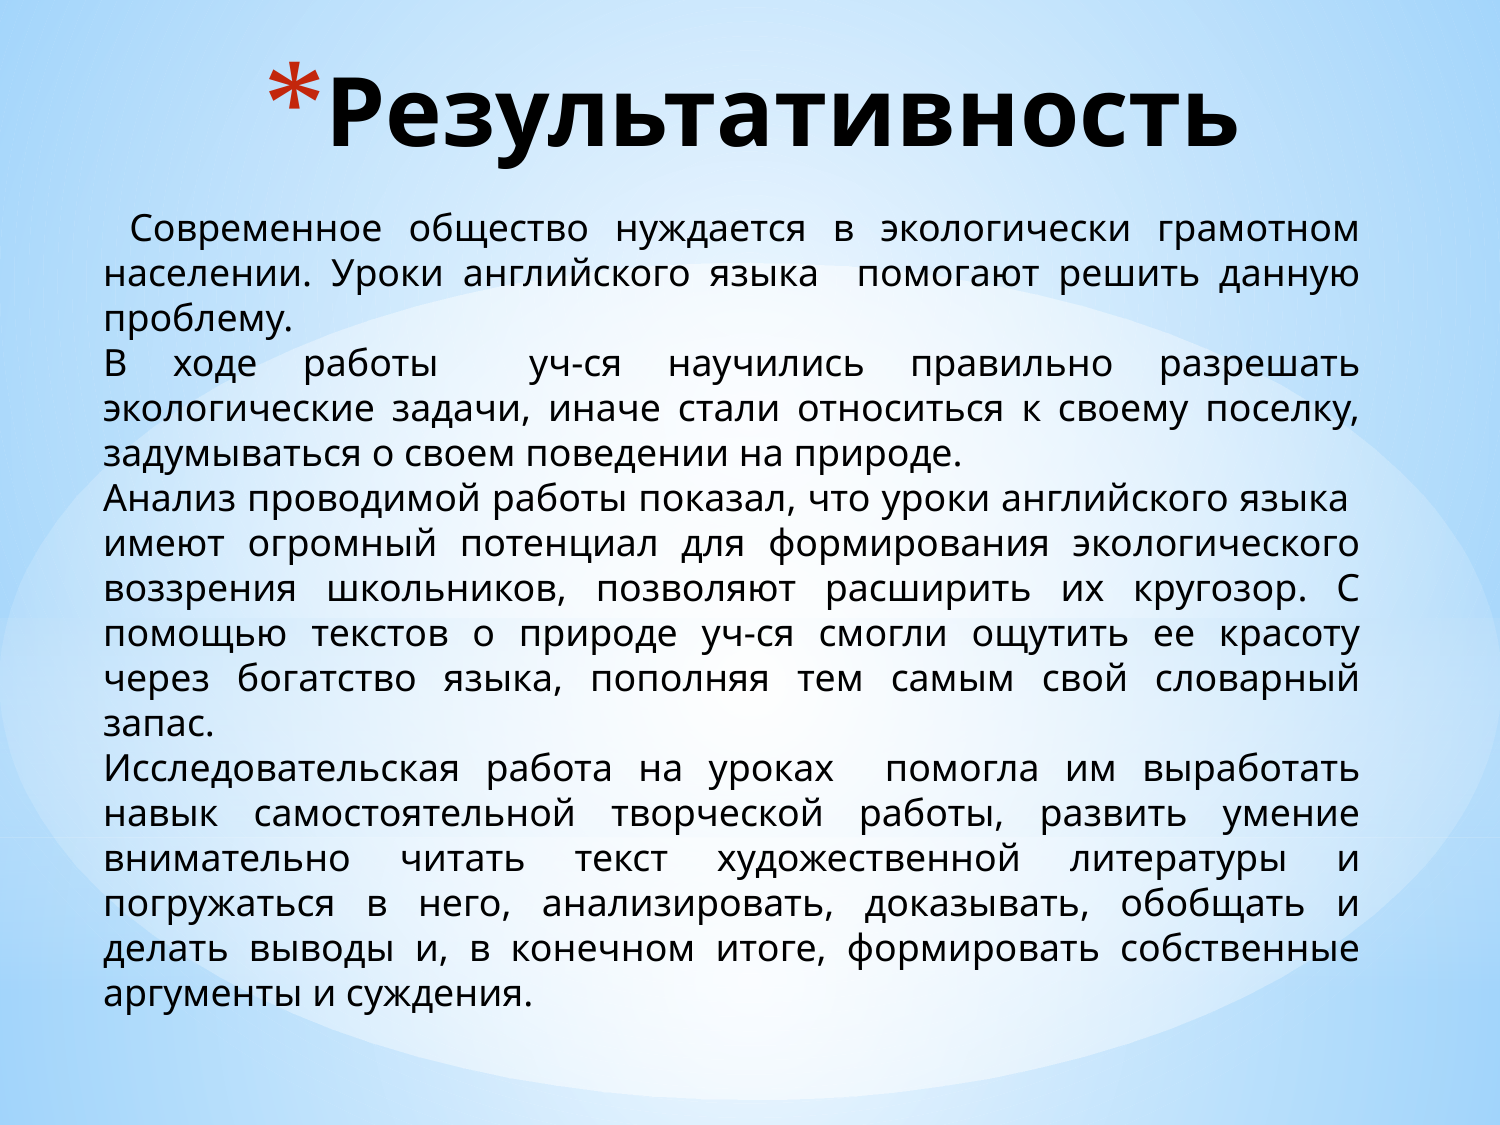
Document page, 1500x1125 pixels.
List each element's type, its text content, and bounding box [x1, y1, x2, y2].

text_box Современное общество нуждается в экологически грамотном населении. Уроки английского языка помогают решить данную проблему. В ходе работы уч-ся научились правильно разрешать экологические задачи, иначе стали относиться к своему поселку, задумываться о своем поведении на природе. Анализ проводимой работы показал, что уроки английского языка имеют огромный потенциал для формирования экологического воззрения школьников, позволяют расширить их кругозор. С помощью текстов о природе уч-ся смогли ощутить ее красоту через богатство языка, пополняя тем самым свой словарный запас. Исследовательская работа на уроках помогла им выработать навык самостоятельной творческой работы, развить умение внимательно читать текст художественной литературы и погружаться в него, анализировать, доказывать, обобщать и делать выводы и, в конечном итоге, формировать собственные аргументы и суждения. [88, 196, 1376, 1021]
title Результативность [218, 42, 1287, 196]
